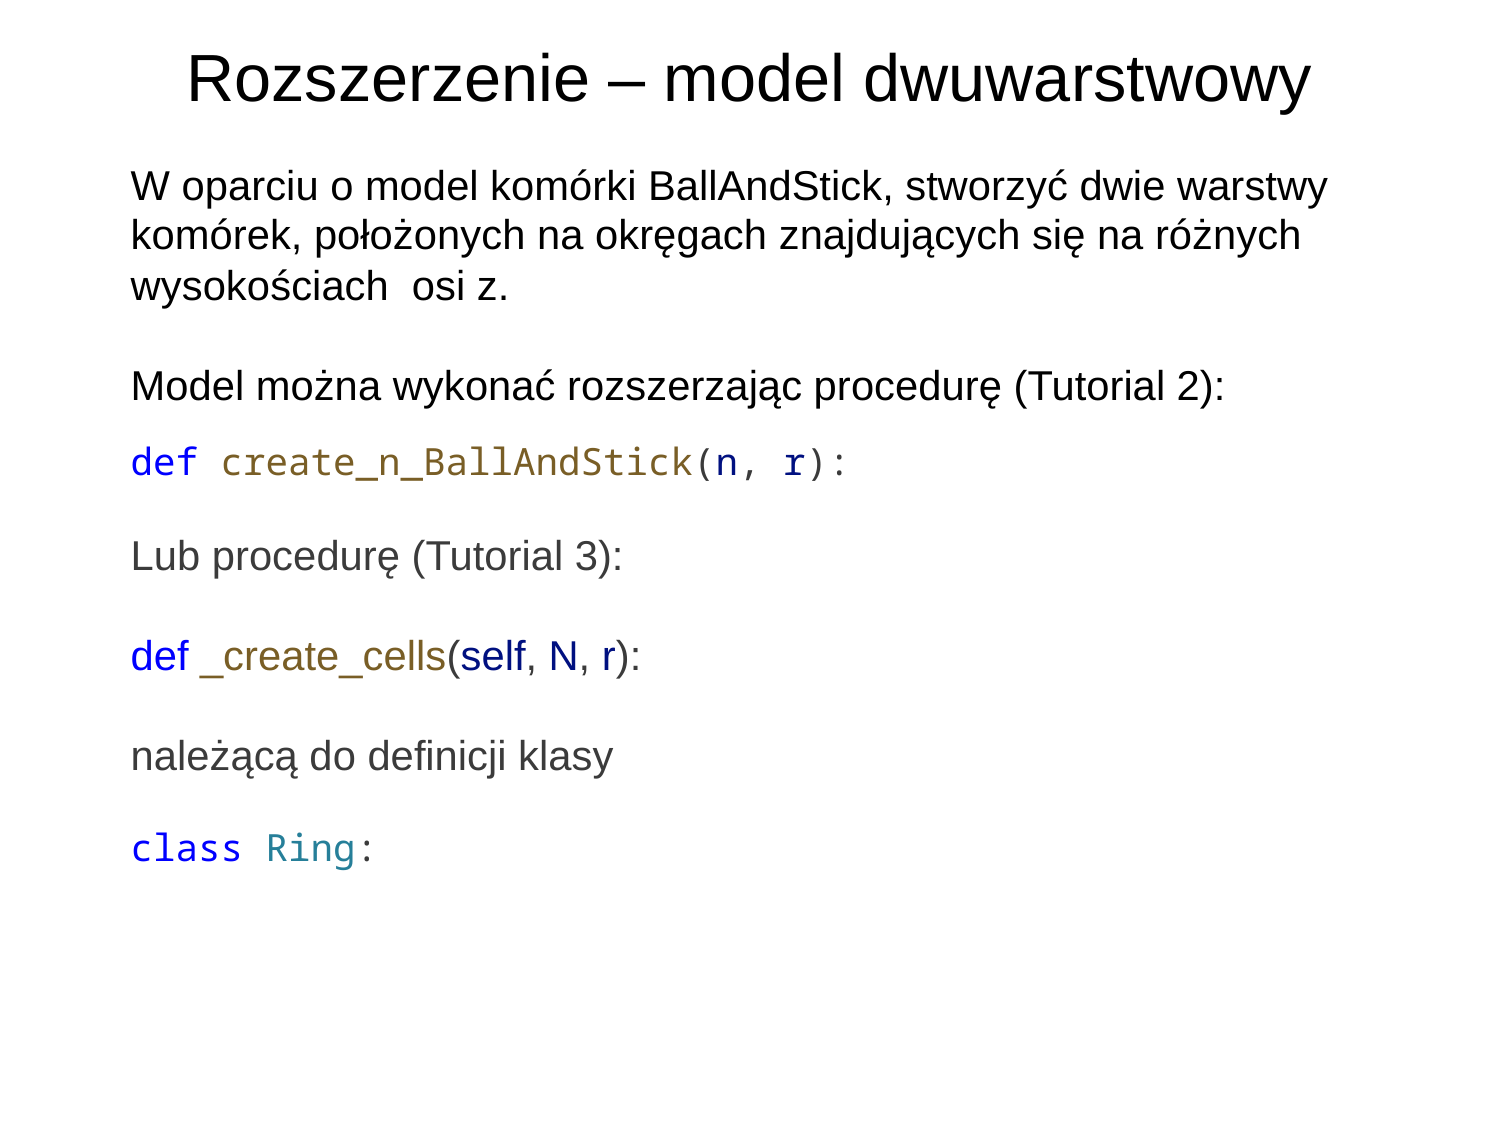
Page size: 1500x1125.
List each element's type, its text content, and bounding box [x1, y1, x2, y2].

text_box W oparciu o model komórki BallAndStick, stworzyć dwie warstwy komórek, położonych na okręgach znajdujących się na różnych wysokościach osi z. Model można wykonać rozszerzając procedurę (Tutorial 2): def create_n_BallAndStick(n, r): Lub procedurę (Tutorial 3): def _create_cells(self, N, r): należącą do definicji klasy class Ring: [115, 151, 1436, 1116]
text_box Rozszerzenie – model dwuwarstwowy [112, 27, 1388, 151]
